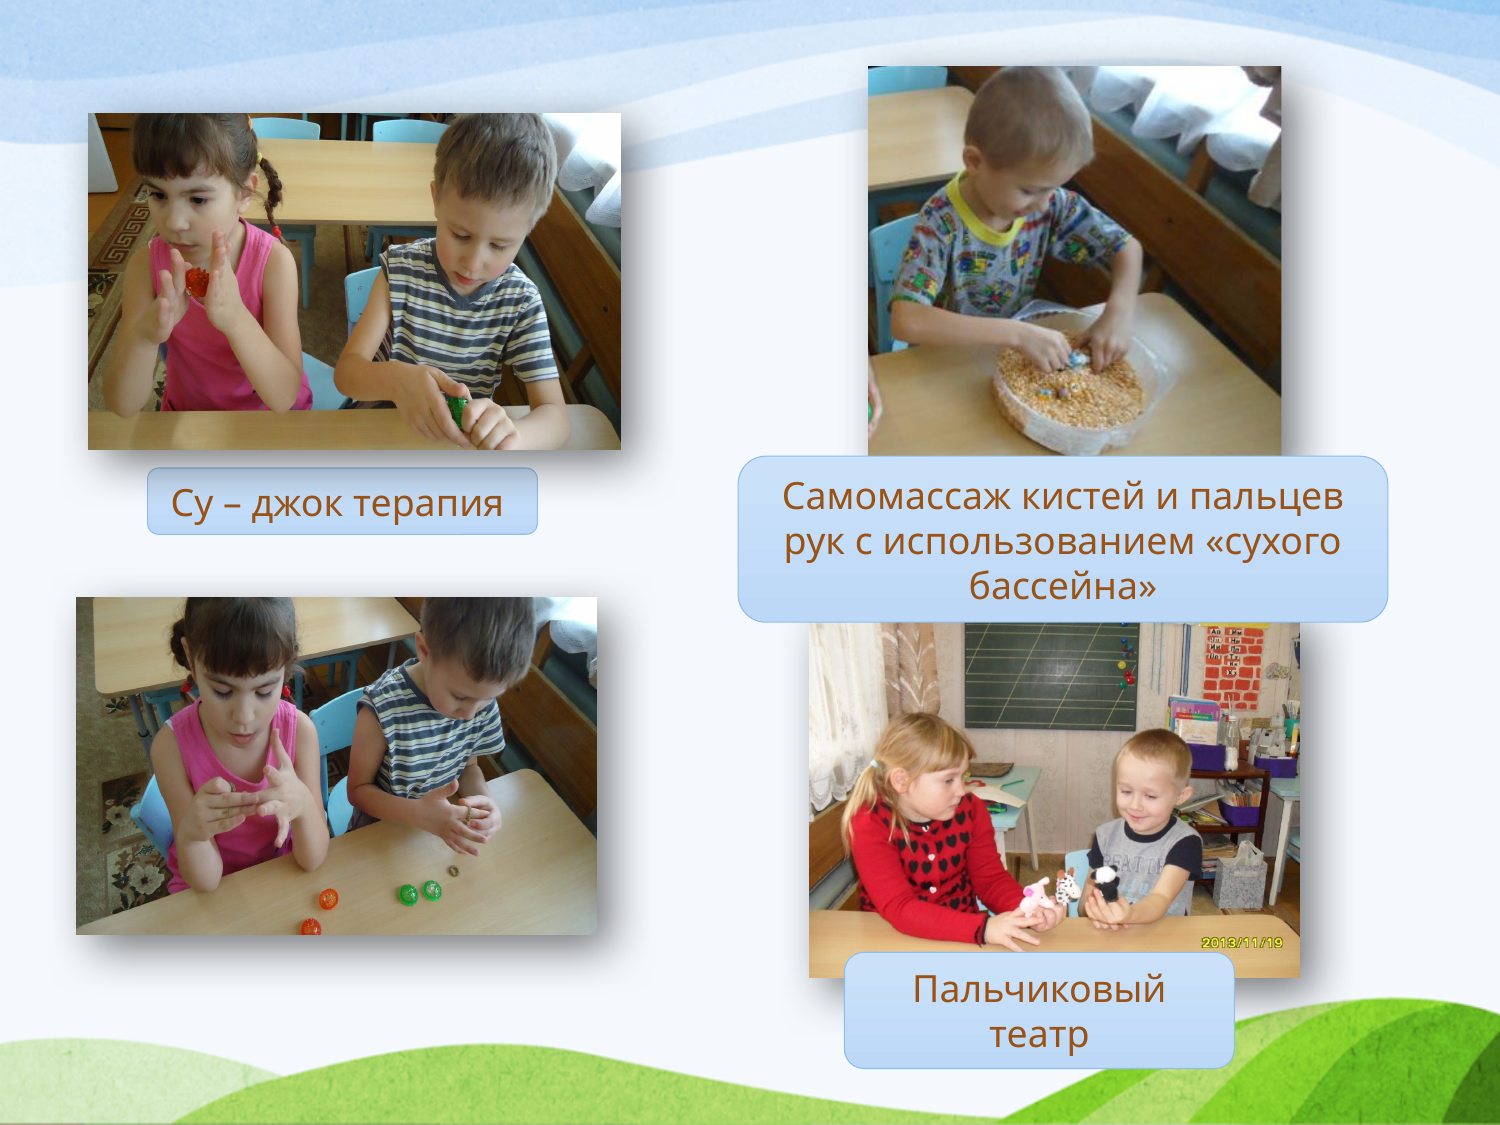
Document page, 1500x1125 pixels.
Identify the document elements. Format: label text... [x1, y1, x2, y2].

text_box Су – джок терапия [147, 497, 538, 535]
text_box Самомассаж кистей и пальцев рук с использованием «сухого бассейна» [737, 455, 1389, 623]
picture [0, 0, 1500, 1125]
text_box Пальчиковый театр [843, 978, 1235, 1070]
